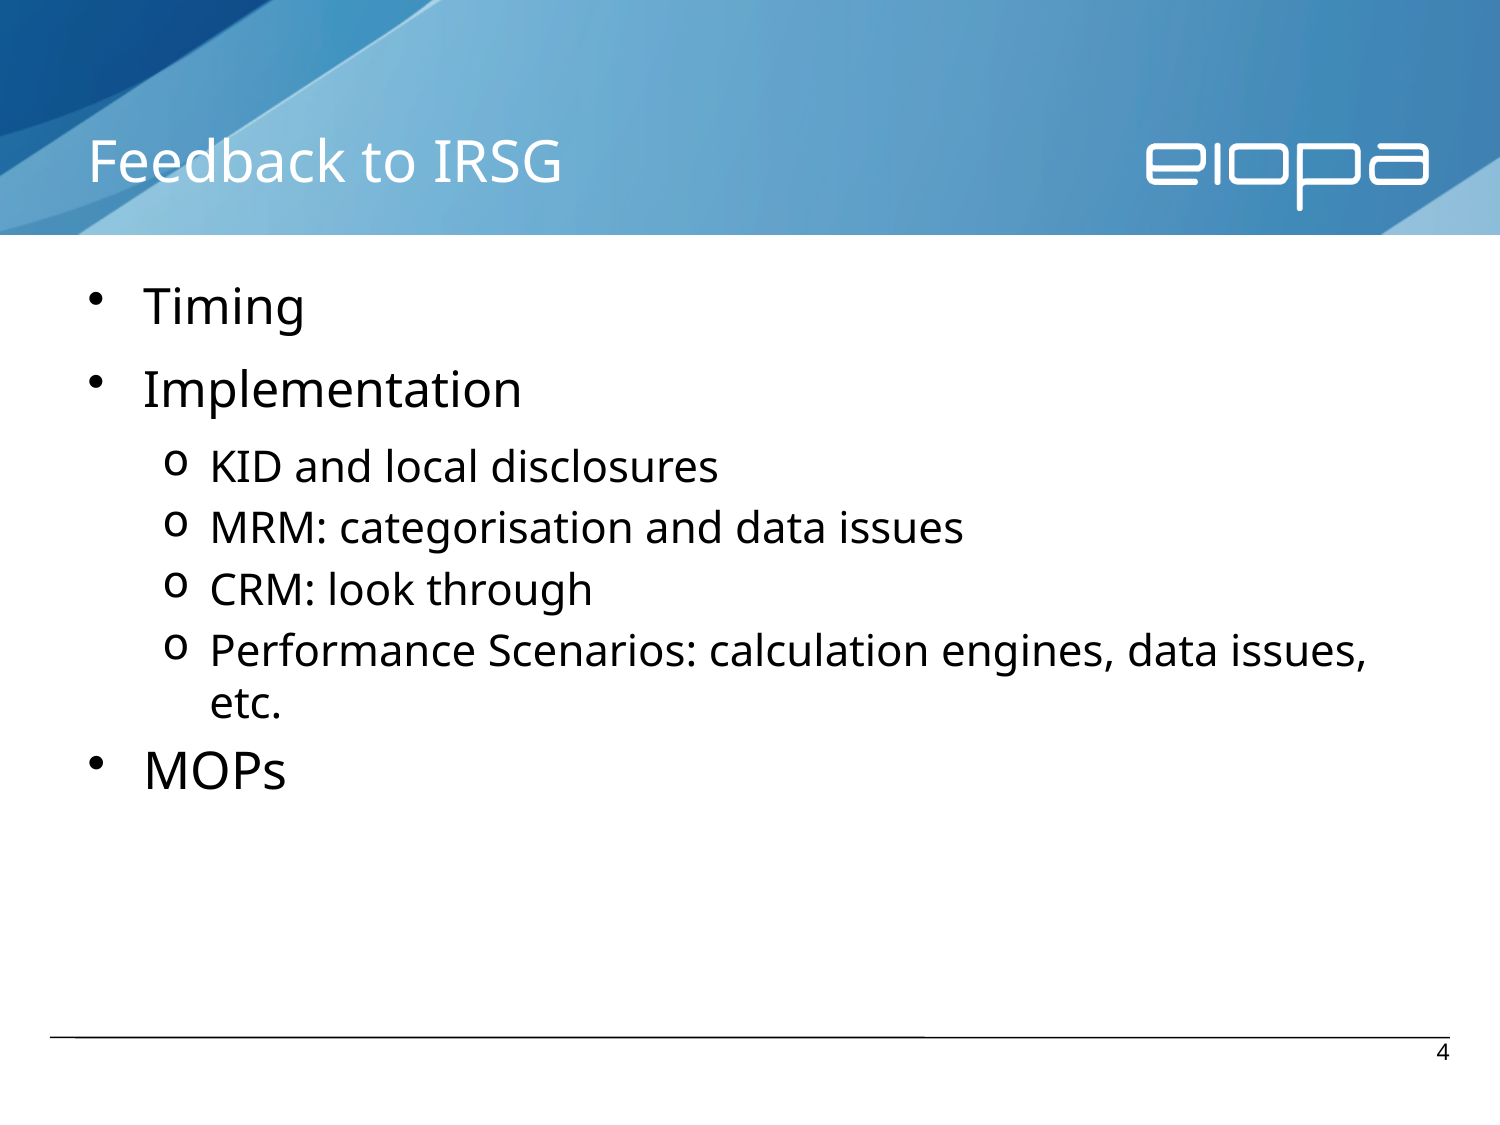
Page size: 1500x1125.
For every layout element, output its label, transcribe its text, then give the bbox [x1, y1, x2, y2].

list Timing Implementation KID and local disclosures MRM: categorisation and data issues CRM: look through Performance Scenarios: calculation engines, data issues, etc. MOPs [87, 275, 1425, 1024]
title Feedback to IRSG [87, 19, 1113, 195]
picture [0, 0, 1500, 235]
